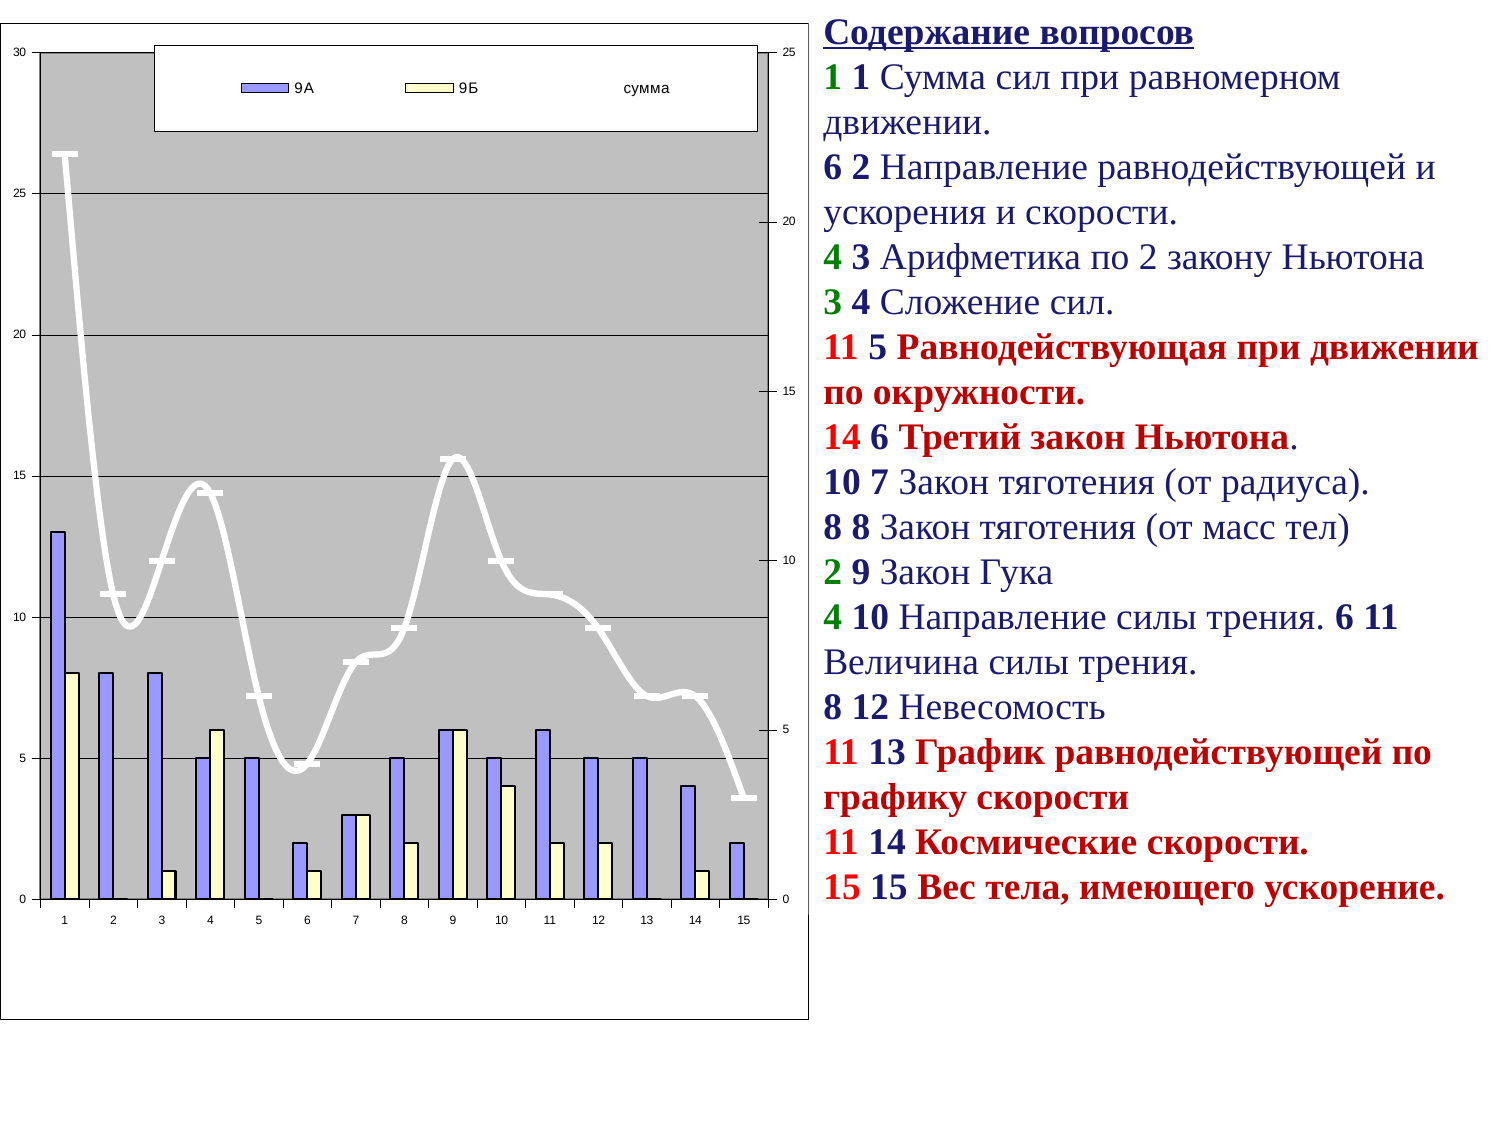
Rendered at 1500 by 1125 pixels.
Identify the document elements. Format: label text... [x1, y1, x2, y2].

text_box Содержание вопросов 1 1 Сумма сил при равномерном движении. 6 2 Направление равнодействующей и ускорения и скорости. 4 3 Арифметика по 2 закону Ньютона 3 4 Сложение сил. 11 5 Равнодействующая при движении по окружности. 14 6 Третий закон Ньютона. 10 7 Закон тяготения (от радиуса). 8 8 Закон тяготения (от масс тел) 2 9 Закон Гука 4 10 Направление силы трения. 6 11 Величина силы трения. 8 12 Невесомость 11 13 График равнодействующей по графику скорости 11 14 Космические скорости. 15 15 Вес тела, имеющего ускорение. [808, 0, 1500, 915]
chart [0, 23, 809, 1020]
